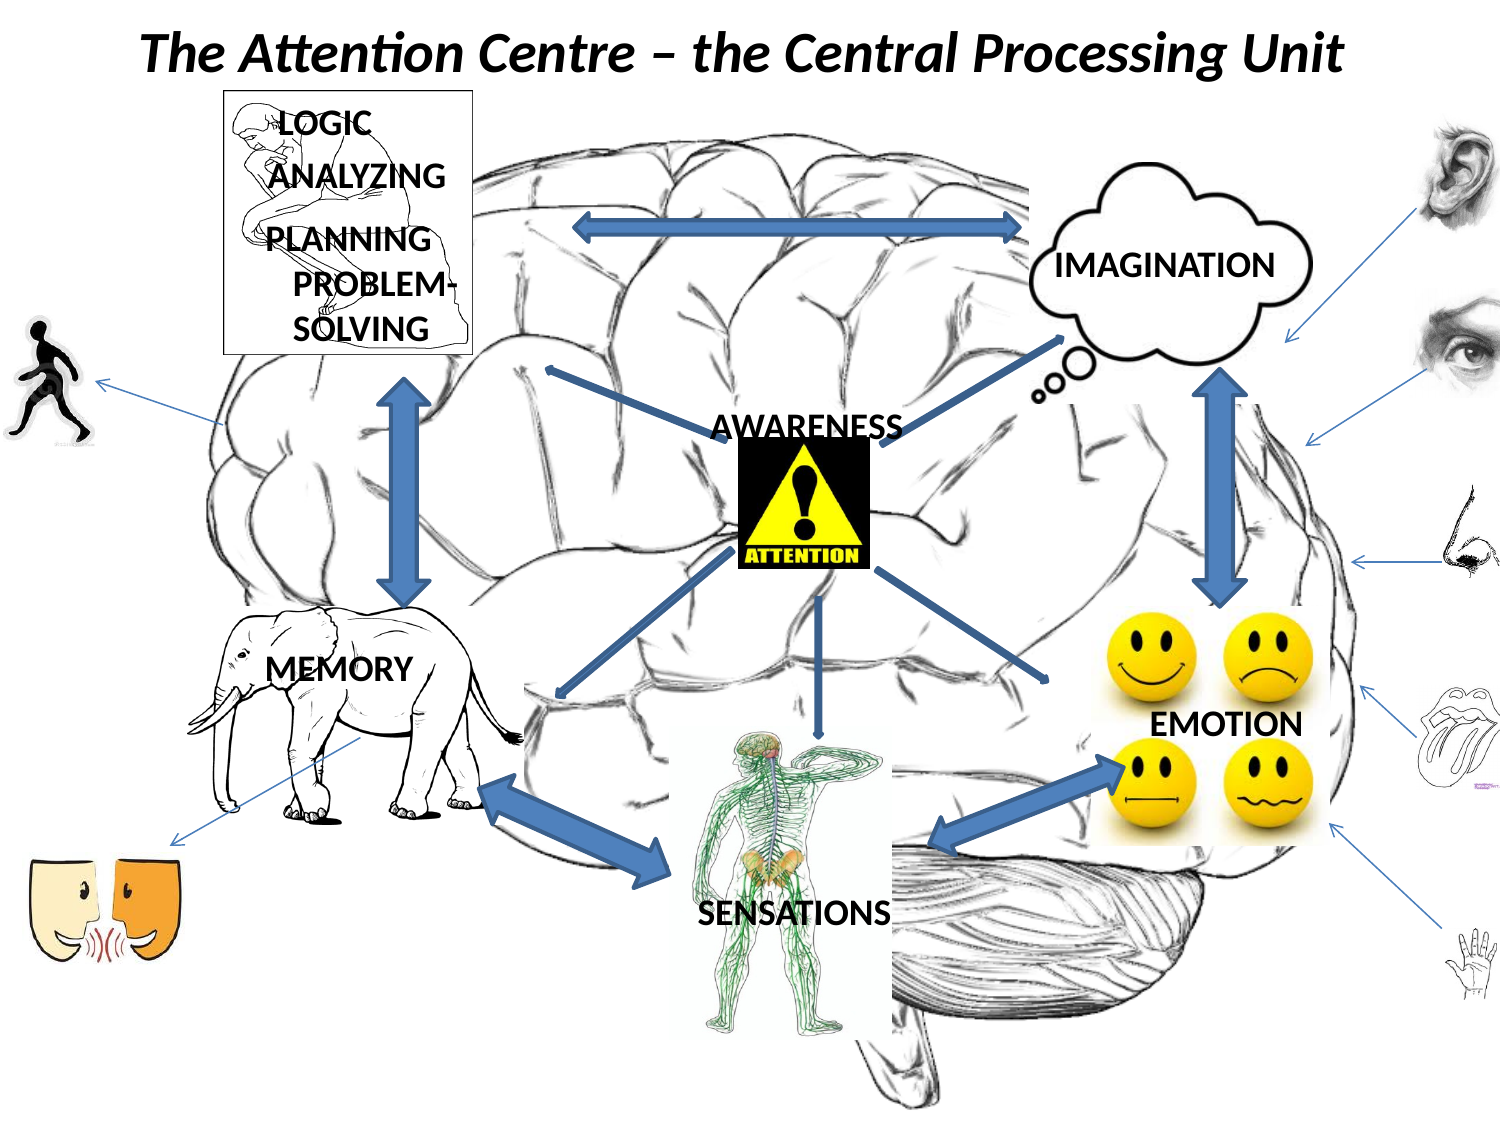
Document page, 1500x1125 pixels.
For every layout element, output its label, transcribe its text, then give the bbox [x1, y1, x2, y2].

picture [1028, 161, 1313, 404]
picture [668, 726, 892, 1040]
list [199, 109, 1369, 1125]
picture [1409, 288, 1500, 399]
picture [1441, 483, 1500, 579]
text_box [94, 380, 224, 426]
picture [187, 606, 524, 826]
picture [22, 851, 189, 965]
picture [1411, 113, 1500, 236]
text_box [1328, 822, 1442, 929]
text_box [169, 737, 361, 847]
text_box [1284, 207, 1417, 344]
picture [1416, 684, 1500, 791]
picture [1091, 606, 1331, 847]
picture [737, 437, 870, 569]
text_box The Attention Centre – the Central Processing Unit [32, 15, 1452, 83]
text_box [1359, 684, 1417, 738]
picture [3, 315, 96, 447]
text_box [1304, 368, 1428, 447]
picture [222, 89, 473, 355]
picture [1445, 928, 1497, 1000]
